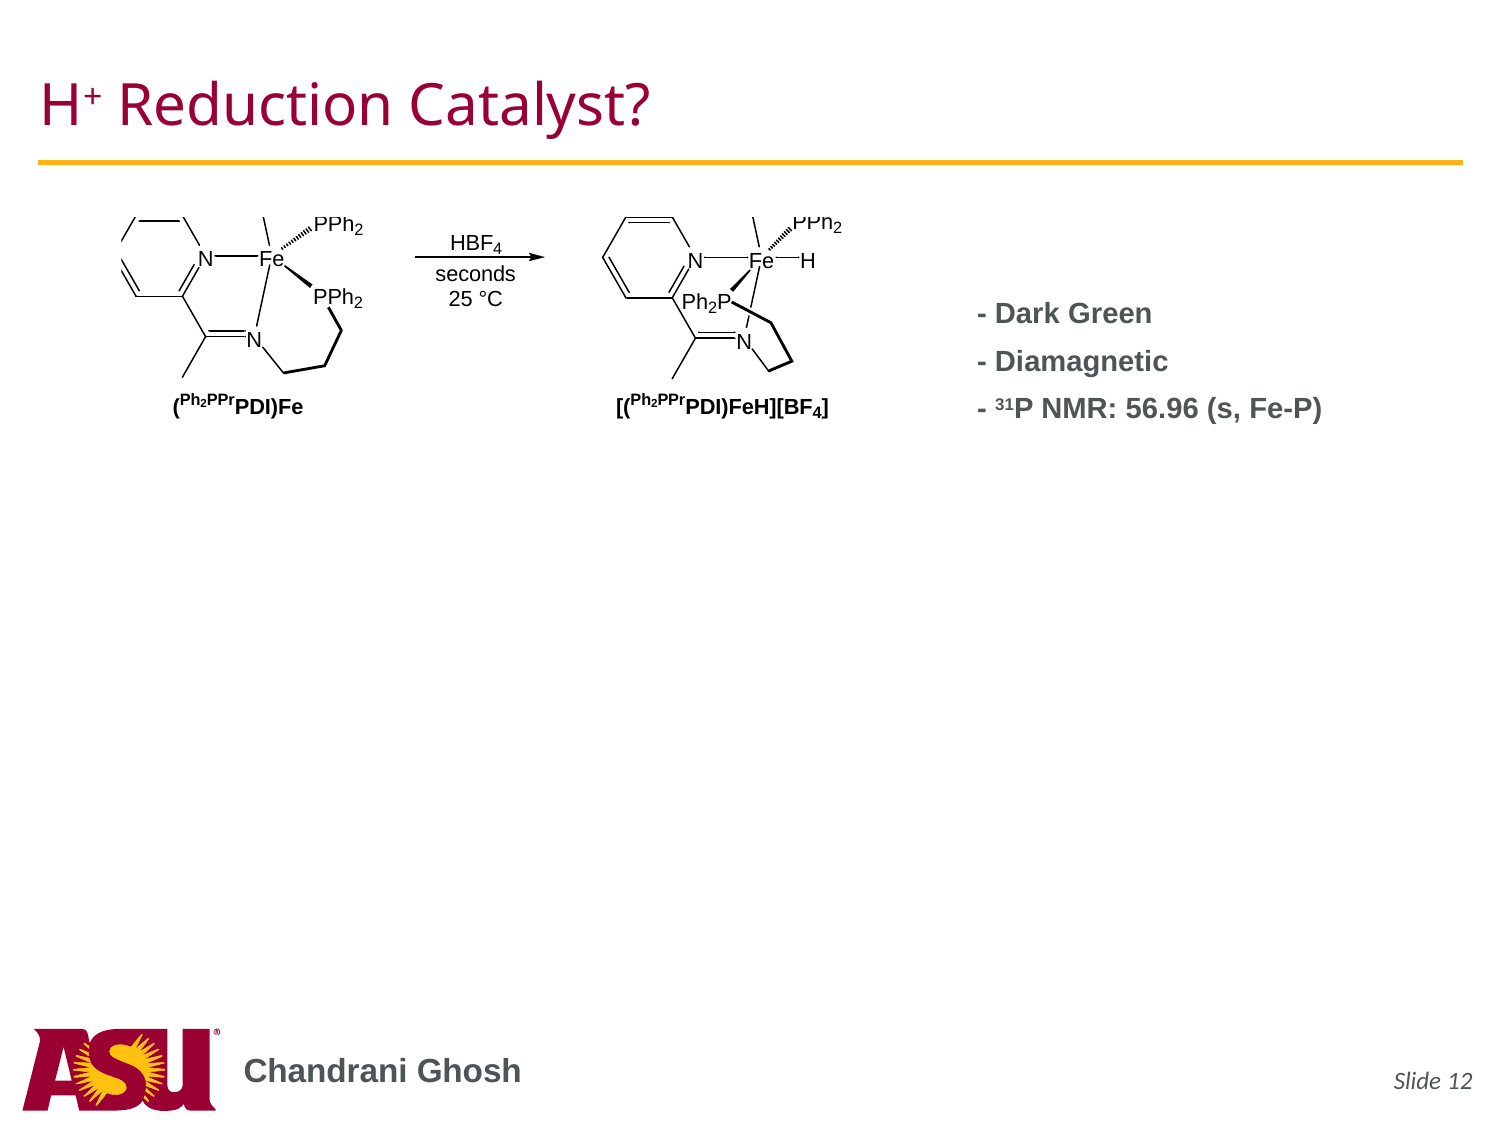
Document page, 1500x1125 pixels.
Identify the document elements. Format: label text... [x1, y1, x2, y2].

picture [21, 1027, 222, 1113]
text_box - Dark Green - Diamagnetic - 31P NMR: 56.96 (s, Fe-P) [962, 287, 1400, 433]
title H+ Reduction Catalyst? [24, 37, 1325, 168]
slide_number Slide 12 [1137, 1049, 1488, 1110]
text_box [121, 217, 926, 522]
text_box Chandrani Ghosh [228, 1042, 537, 1097]
